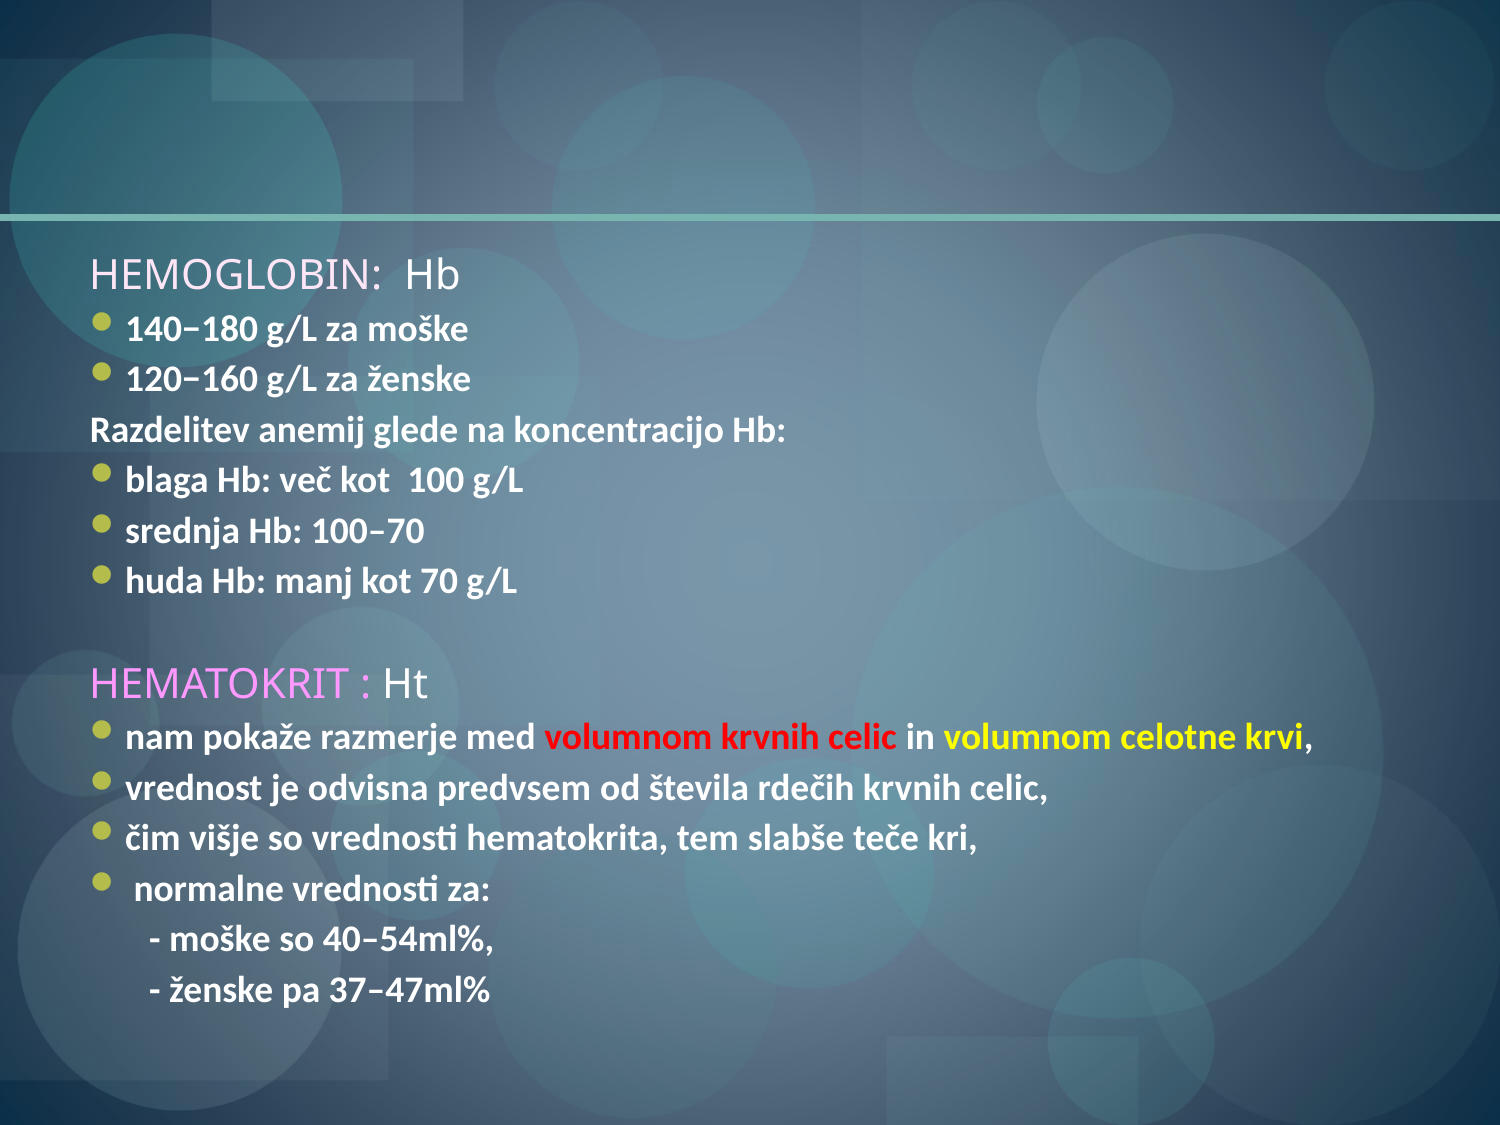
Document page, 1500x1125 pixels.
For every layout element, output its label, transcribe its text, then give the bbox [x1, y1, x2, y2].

picture [0, 0, 1500, 1125]
text_box [74, 26, 1425, 214]
text_box HEMOGLOBIN: Hb 140−180 g/L za moške 120−160 g/L za ženske Razdelitev anemij glede na koncentracijo Hb: blaga Hb: več kot 100 g/L srednja Hb: 100–70 huda Hb: manj kot 70 g/L HEMATOKRIT : Ht nam pokaže razmerje med volumnom krvnih celic in volumnom celotne krvi, vrednost je odvisna predvsem od števila rdečih krvnih celic, čim višje so vrednosti hematokrita, tem slabše teče kri, normalne vrednosti za: - moške so 40–54ml%, - ženske pa 37–47ml% [74, 249, 1425, 1083]
